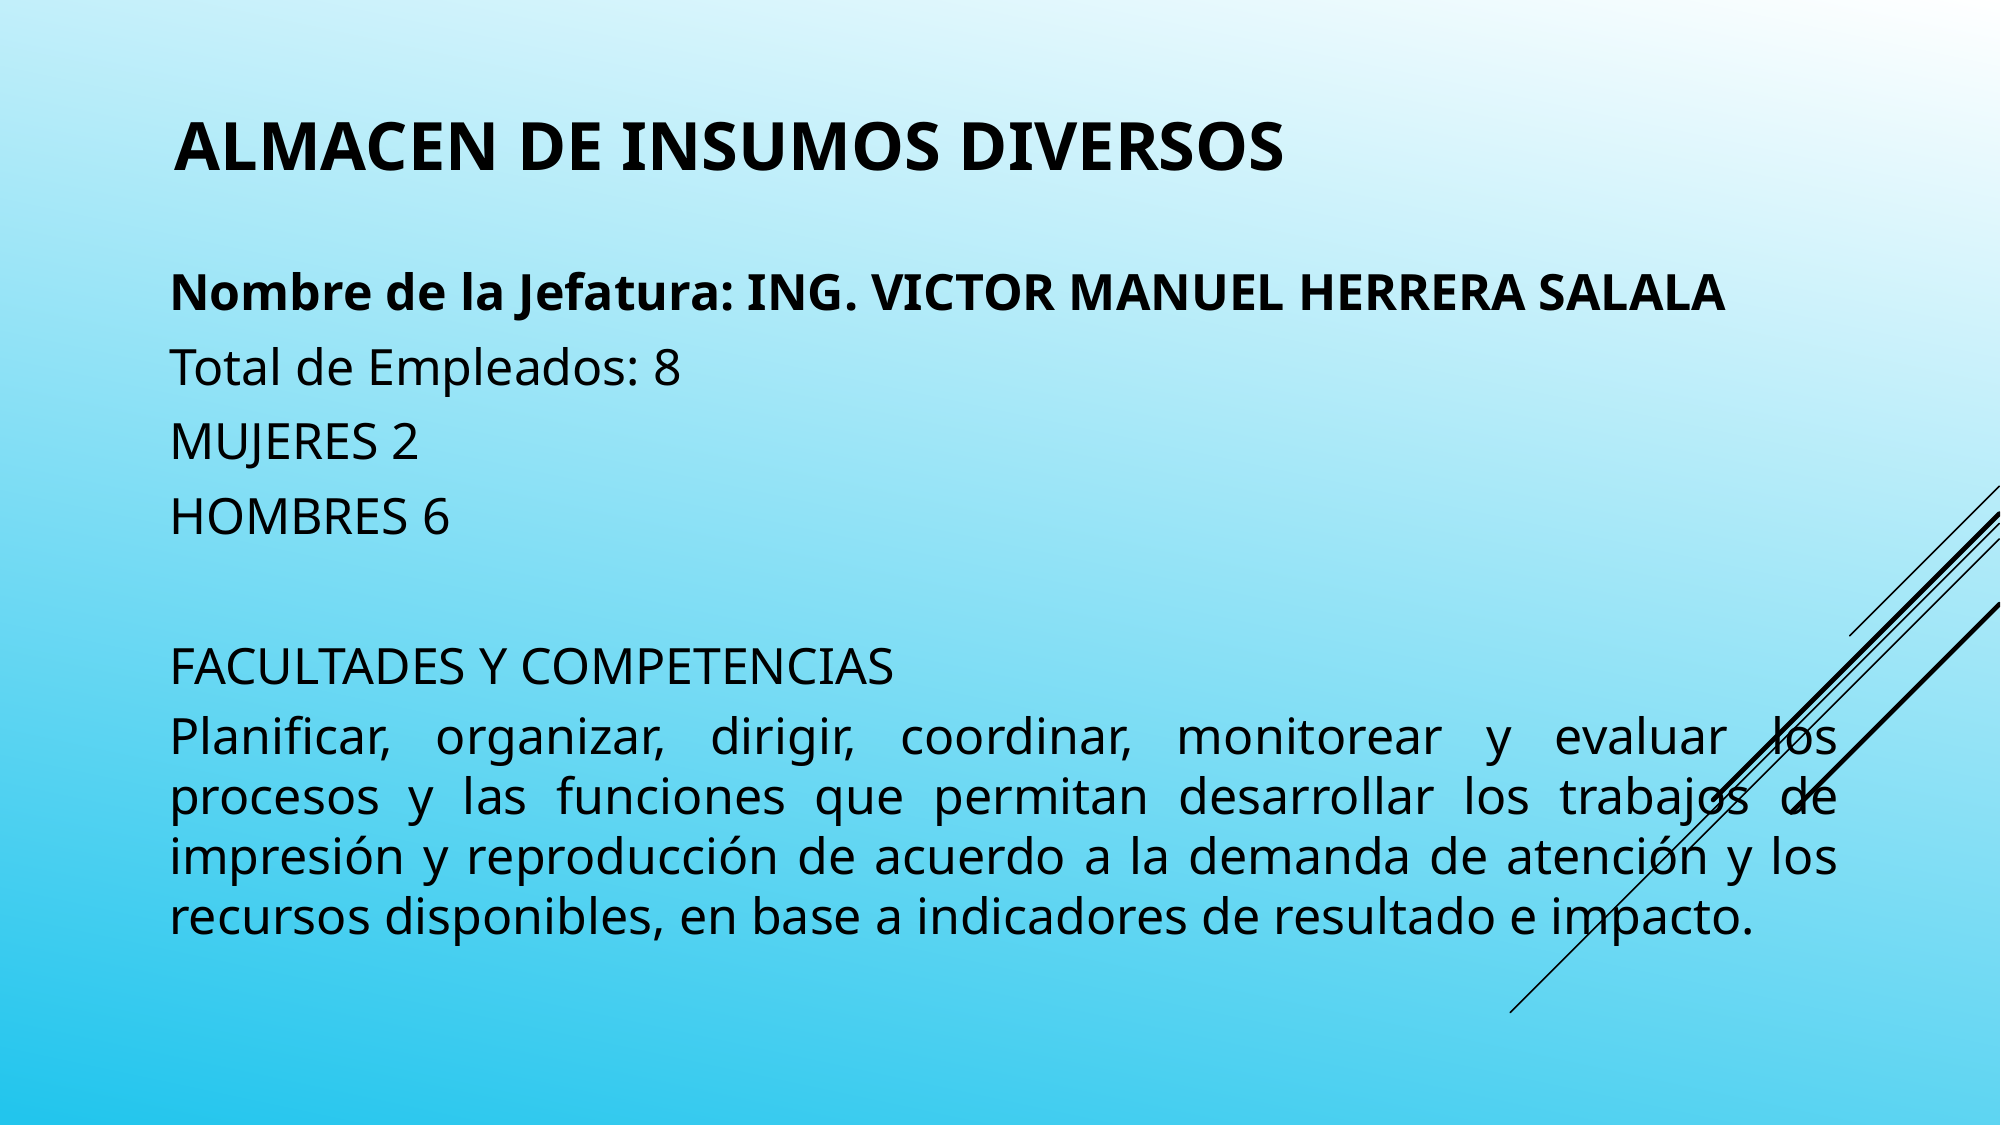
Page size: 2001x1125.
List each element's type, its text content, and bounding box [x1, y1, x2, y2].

list Nombre de la Jefatura: ING. VICTOR MANUEL HERRERA SALALA Total de Empleados: 8 MUJERES 2 HOMBRES 6 FACULTADES Y COMPETENCIAS Planificar, organizar, dirigir, coordinar, monitorear y evaluar los procesos y las funciones que permitan desarrollar los trabajos de impresión y reproducción de acuerdo a la demanda de atención y los recursos disponibles, en base a indicadores de resultado e impacto. [154, 244, 1855, 956]
title ALMACEN DE INSUMOS DIVERSOS [159, 59, 1860, 229]
